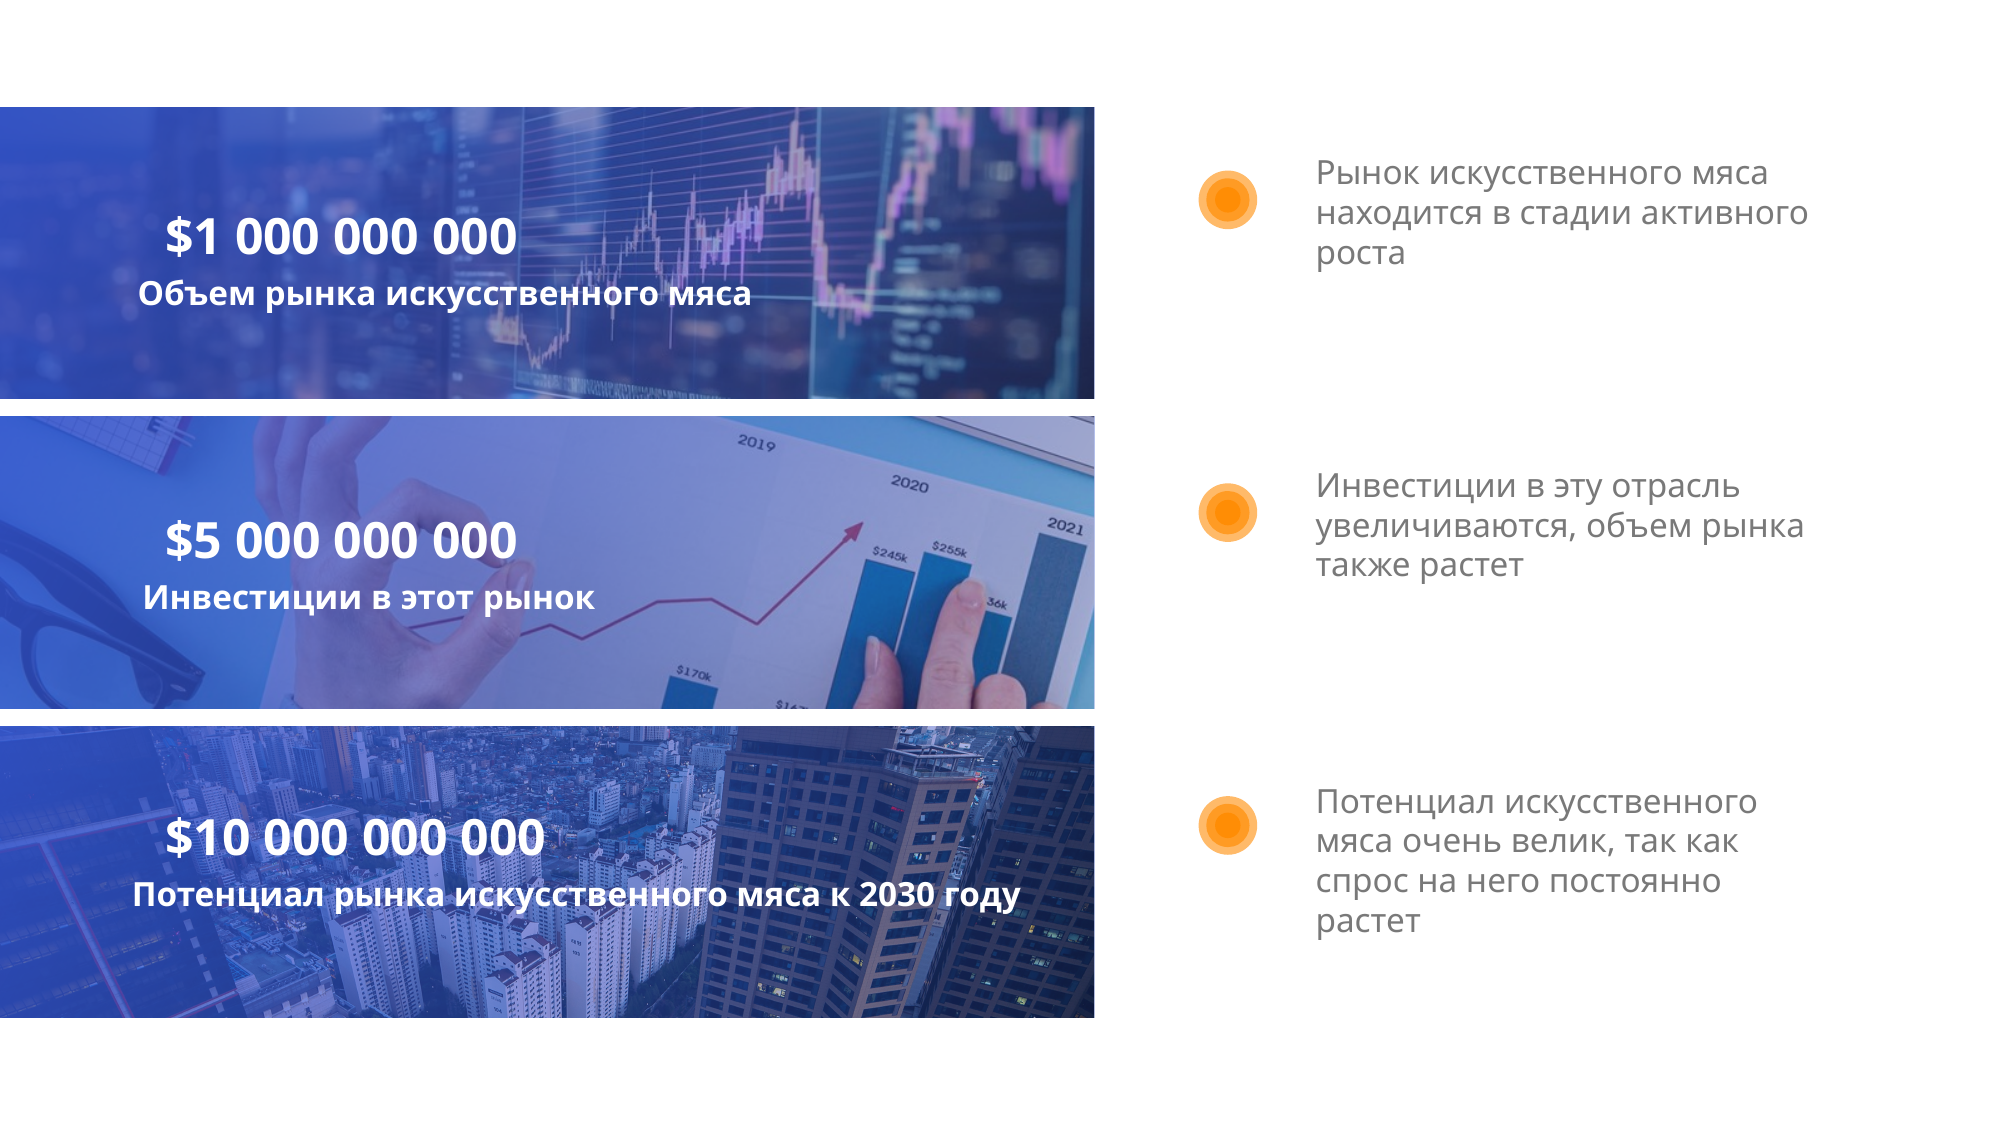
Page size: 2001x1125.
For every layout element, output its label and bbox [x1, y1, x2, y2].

text_box [148, 197, 743, 321]
picture [0, 107, 1095, 399]
text_box [1198, 772, 1838, 909]
text_box [148, 798, 1006, 922]
text_box [1198, 456, 1838, 593]
picture [0, 726, 1095, 1018]
picture [0, 416, 1095, 709]
text_box [1198, 144, 1838, 281]
text_box [148, 500, 590, 625]
